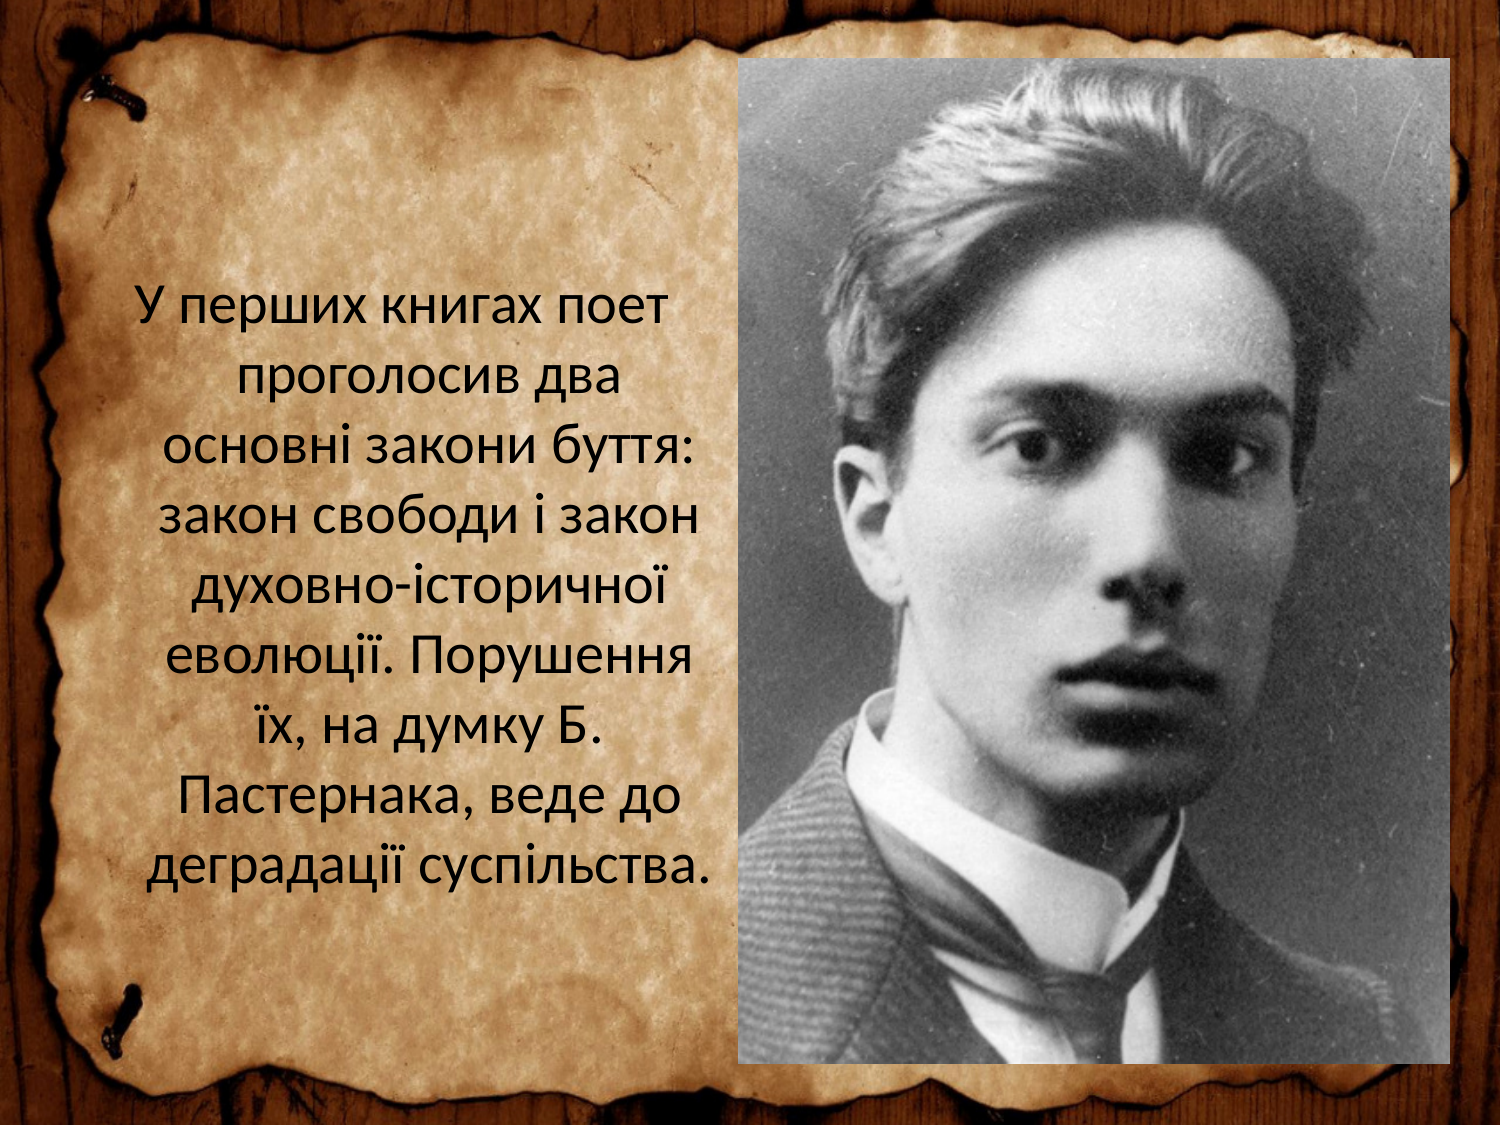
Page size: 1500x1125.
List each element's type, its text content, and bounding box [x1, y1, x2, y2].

picture [0, 0, 1500, 1125]
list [737, 58, 1450, 1064]
list У перших книгах поет проголосив два основні закони буття: закон свободи і закон духовно-історичної еволюції. Порушення їх, на думку Б. Пастернака, веде до деградації суспільства. [70, 257, 732, 1001]
